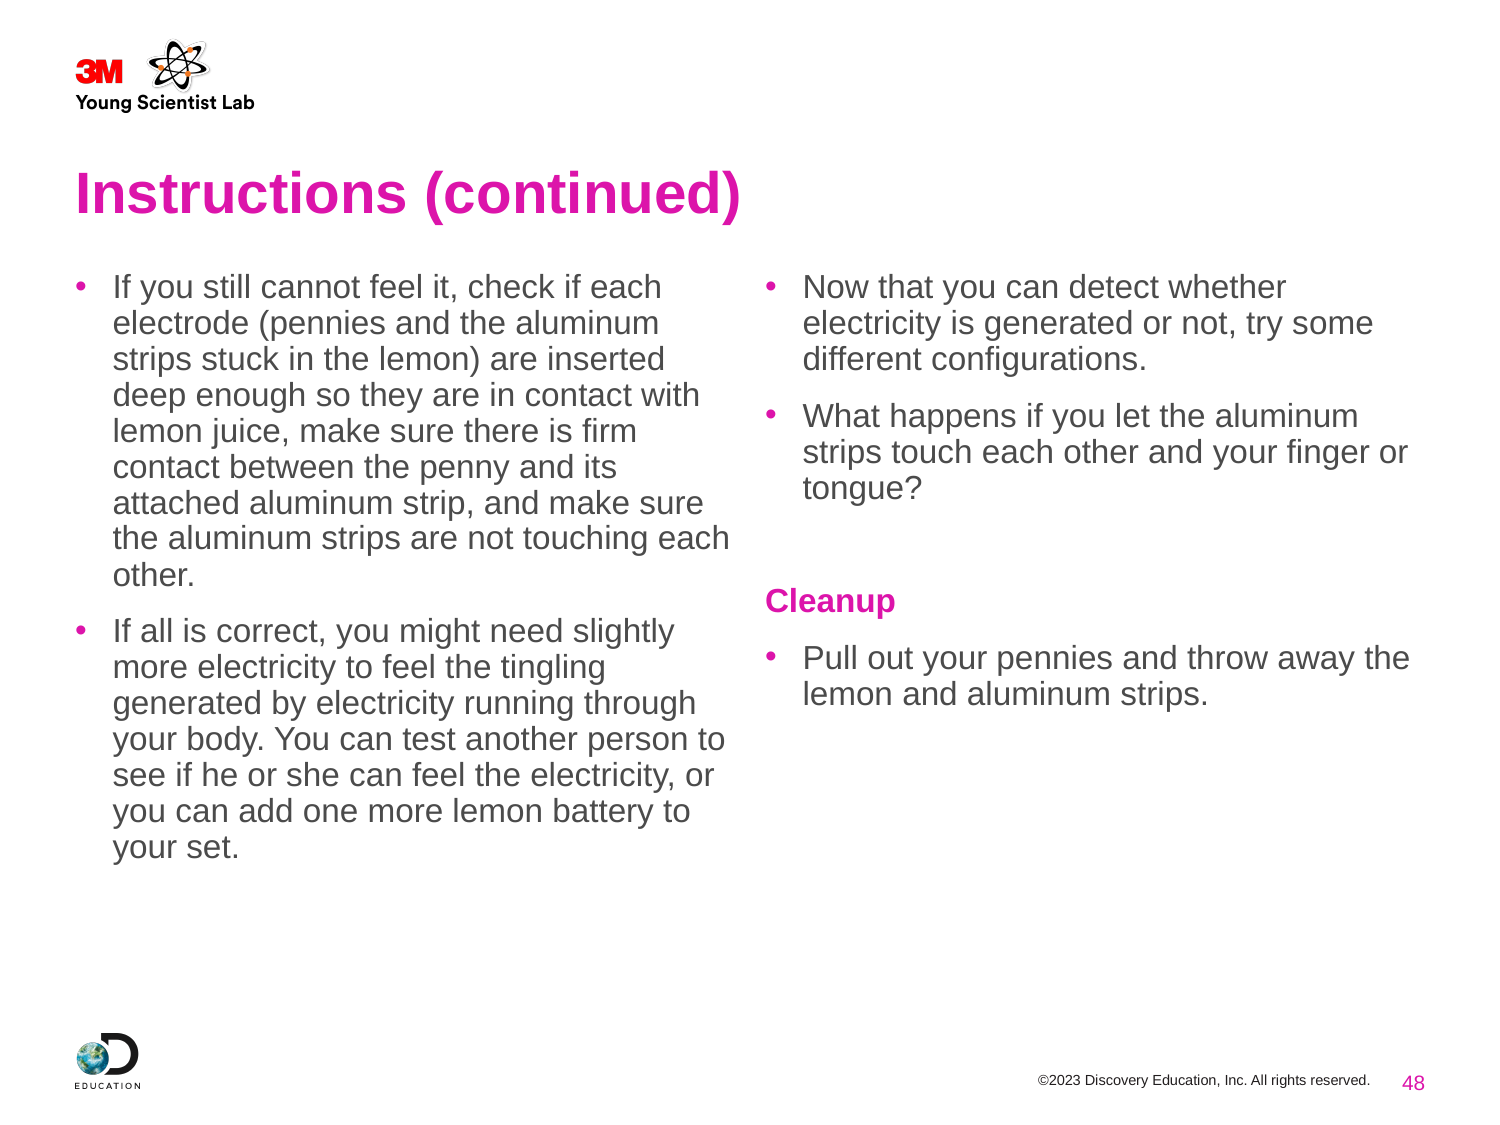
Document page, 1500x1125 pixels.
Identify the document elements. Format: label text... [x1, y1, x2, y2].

picture [75, 37, 255, 113]
picture [75, 1033, 140, 1089]
list If you still cannot feel it, check if each electrode (pennies and the aluminum strips stuck in the lemon) are inserted deep enough so they are in contact with lemon juice, make sure there is firm contact between the penny and its attached aluminum strip, and make sure the aluminum strips are not touching each other. If all is correct, you might need slightly more electricity to feel the tingling generated by electricity running through your body. You can test another person to see if he or she can feel the electricity, or you can add one more lemon battery to your set. Now that you can detect whether electricity is generated or not, try some different configurations. What happens if you let the aluminum strips touch each other and your finger or tongue? Cleanup Pull out your pennies and throw away the lemon and aluminum strips. [75, 270, 1425, 898]
title Instructions (continued) [75, 135, 1020, 255]
